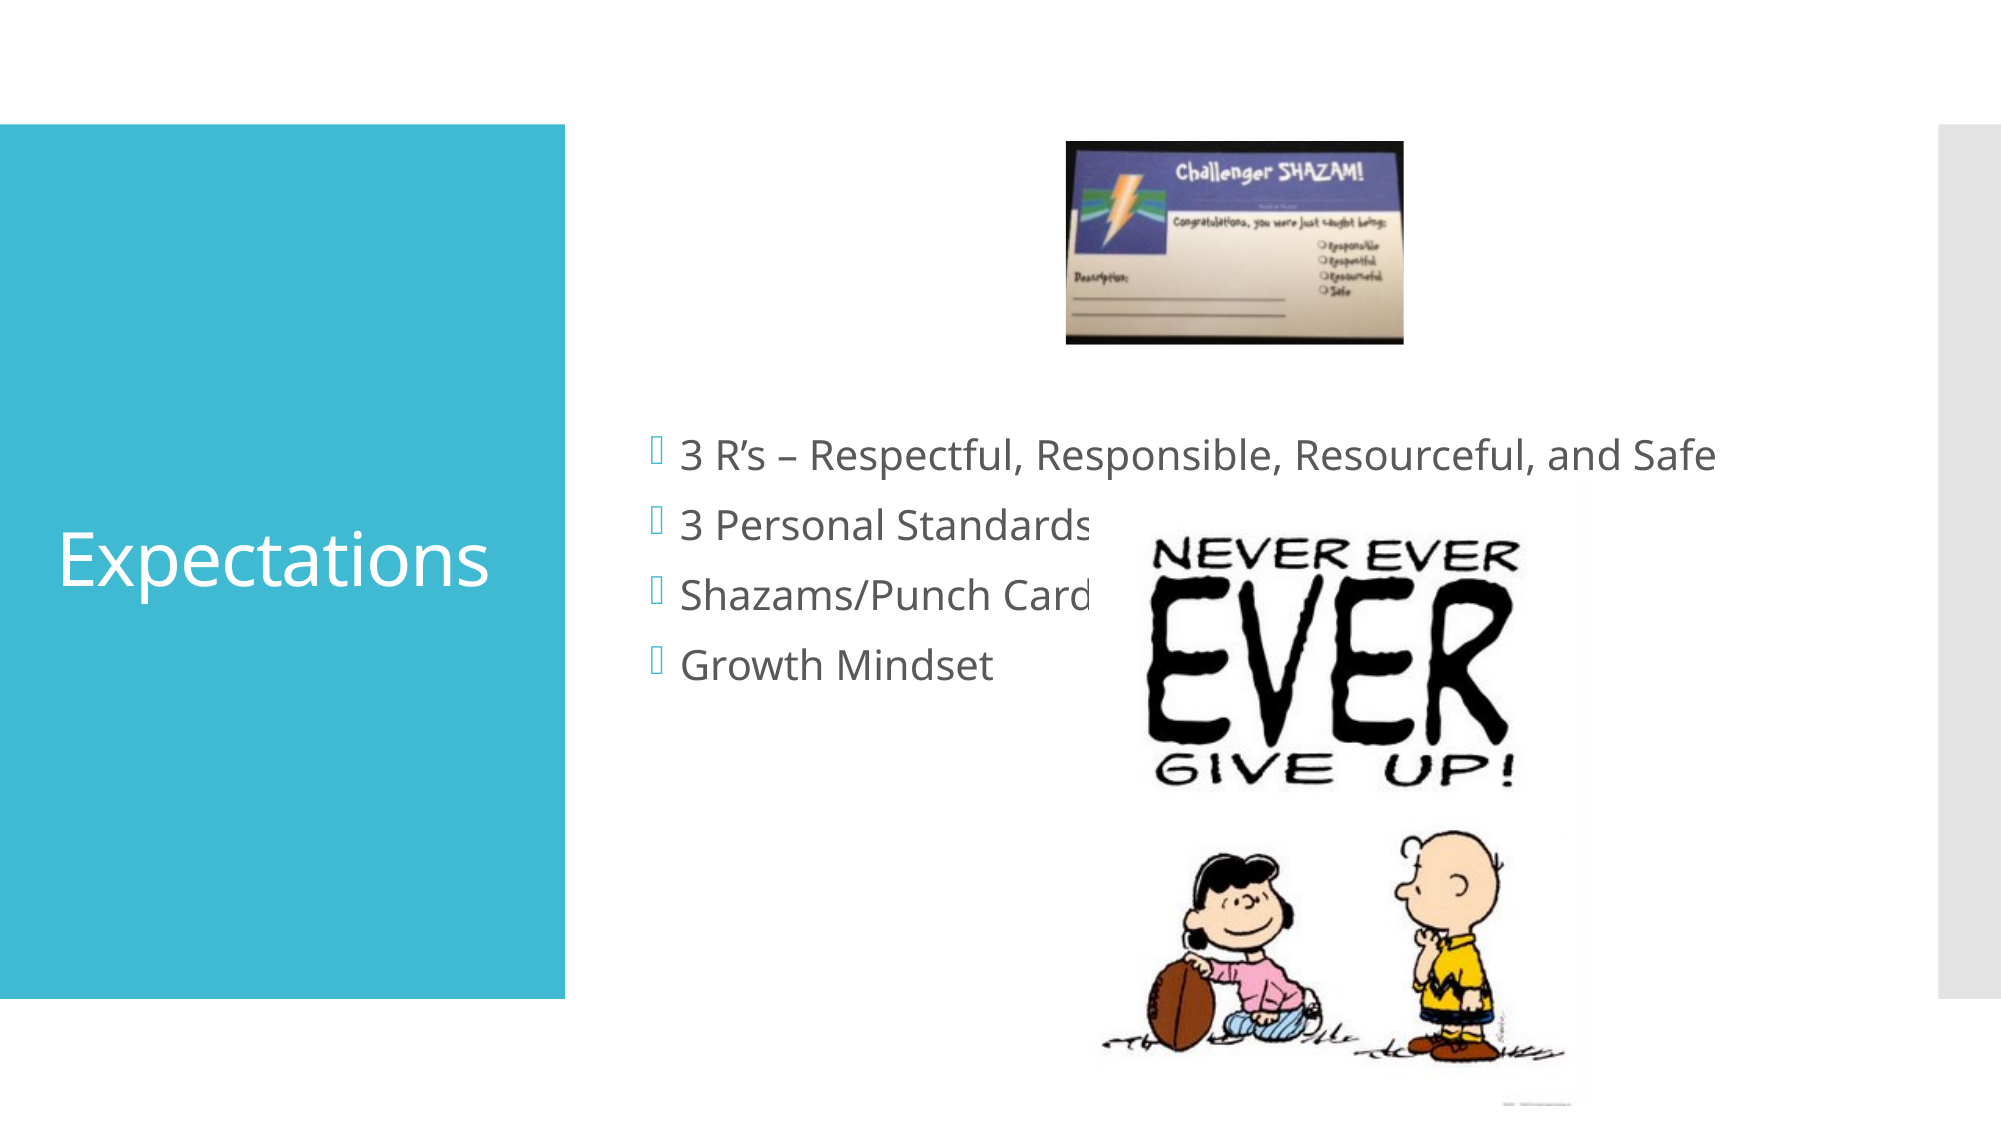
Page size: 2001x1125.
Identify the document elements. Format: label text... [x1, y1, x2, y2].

picture [1065, 141, 1404, 348]
picture [1089, 480, 1587, 1106]
list 3 R’s – Respectful, Responsible, Resourceful, and Safe 3 Personal Standards Shazams/Punch Cards Growth Mindset [634, 141, 1835, 982]
title Expectations [41, 184, 525, 940]
